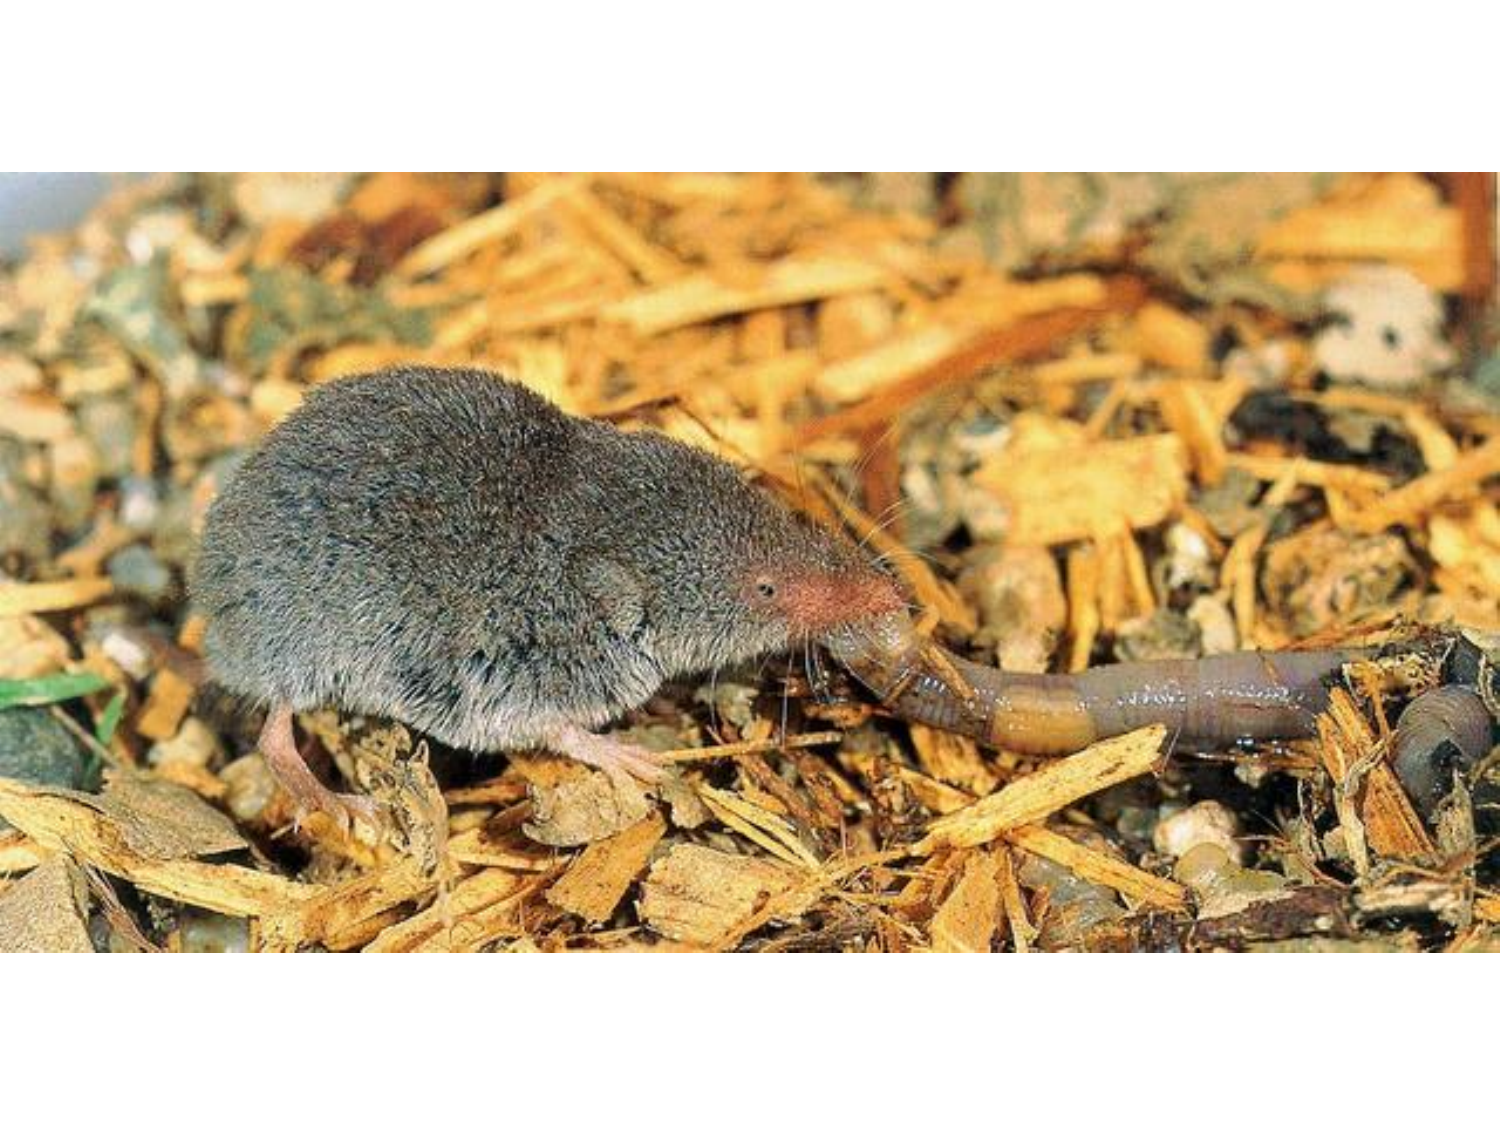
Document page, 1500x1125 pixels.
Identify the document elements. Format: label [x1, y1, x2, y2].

picture [0, 171, 1500, 953]
